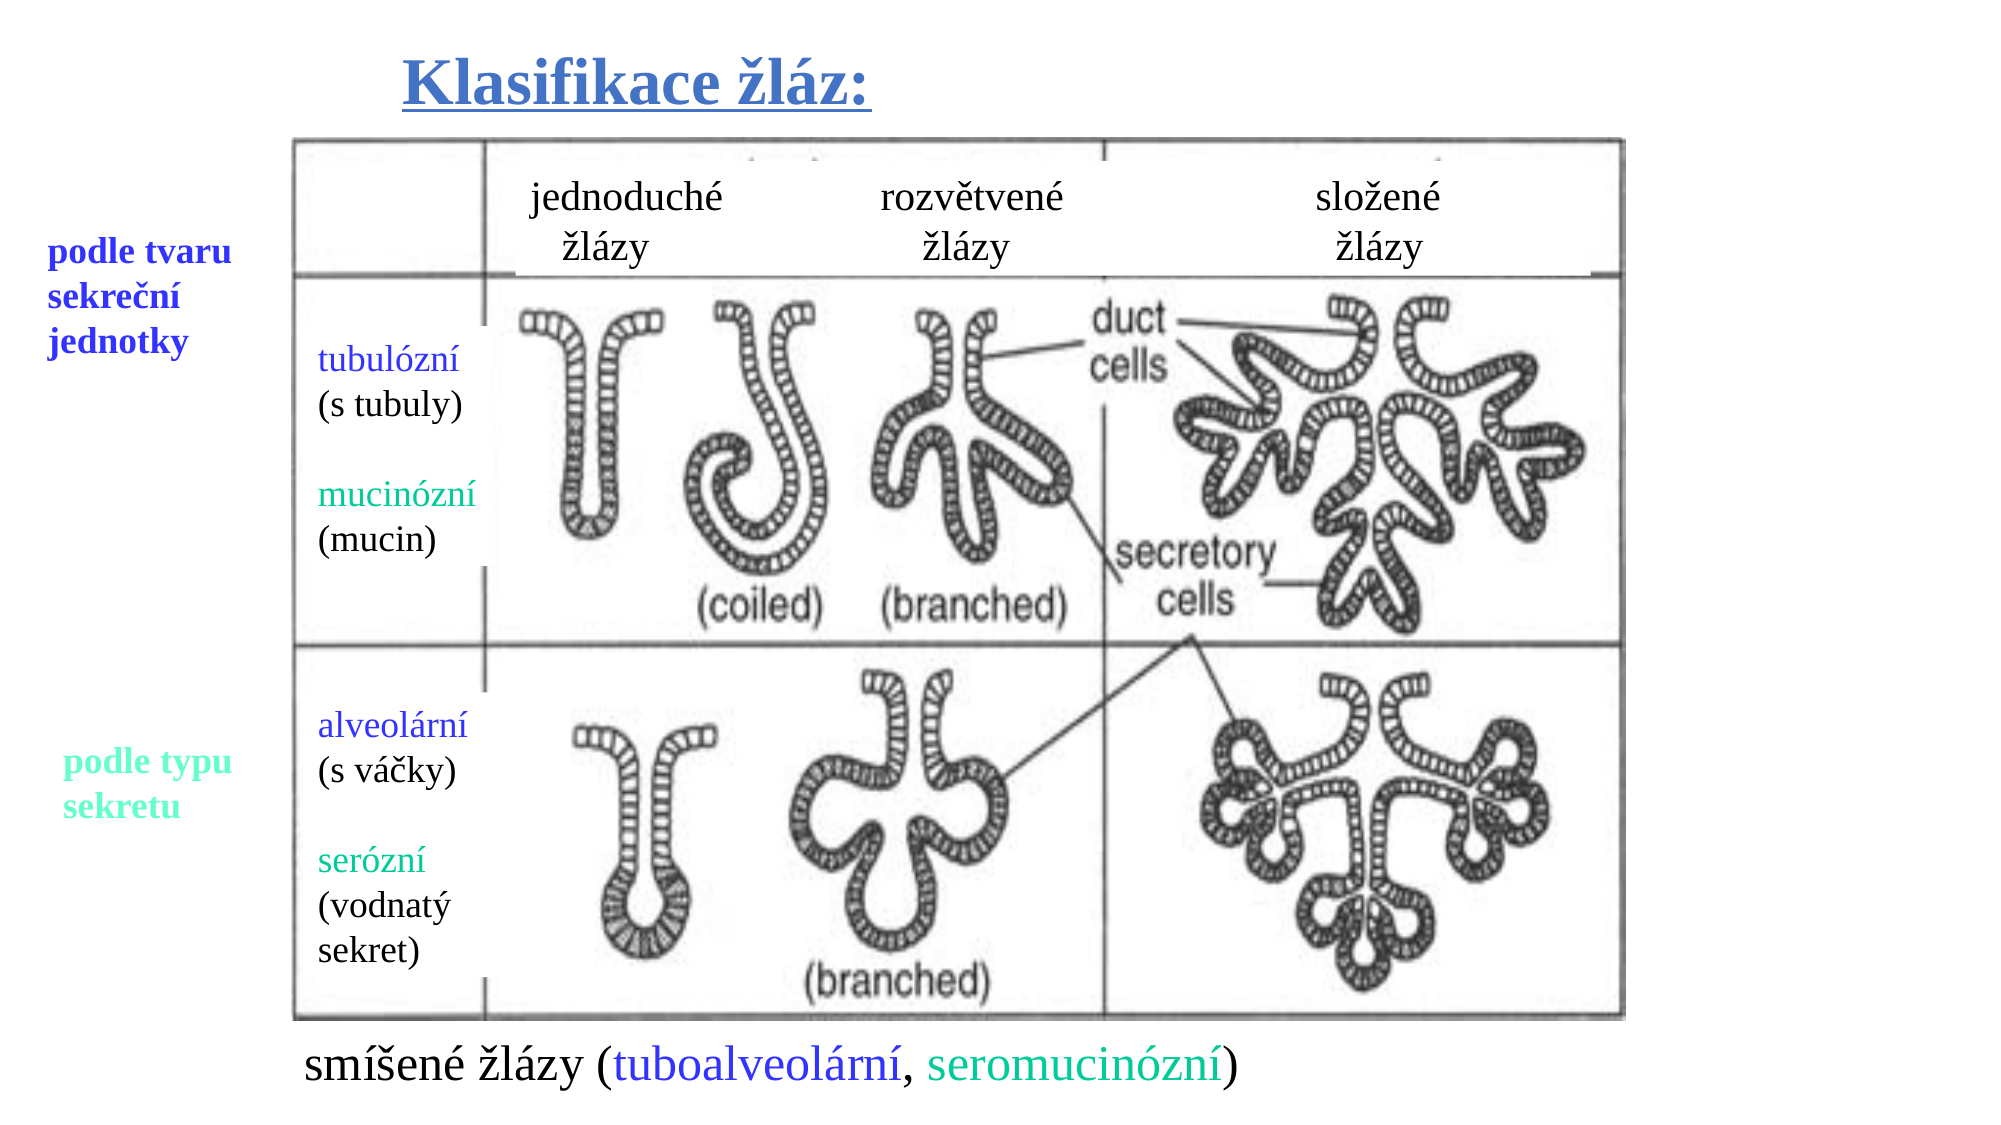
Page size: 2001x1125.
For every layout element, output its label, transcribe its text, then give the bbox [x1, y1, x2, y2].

picture [291, 137, 1626, 1021]
text_box podle tvaru sekreční jednotky [32, 218, 268, 369]
text_box Klasifikace žláz: [387, 30, 888, 126]
text_box smíšené žlázy (tuboalveolární, seromucinózní) [289, 1023, 1255, 1098]
text_box podle typu sekretu [48, 729, 253, 834]
